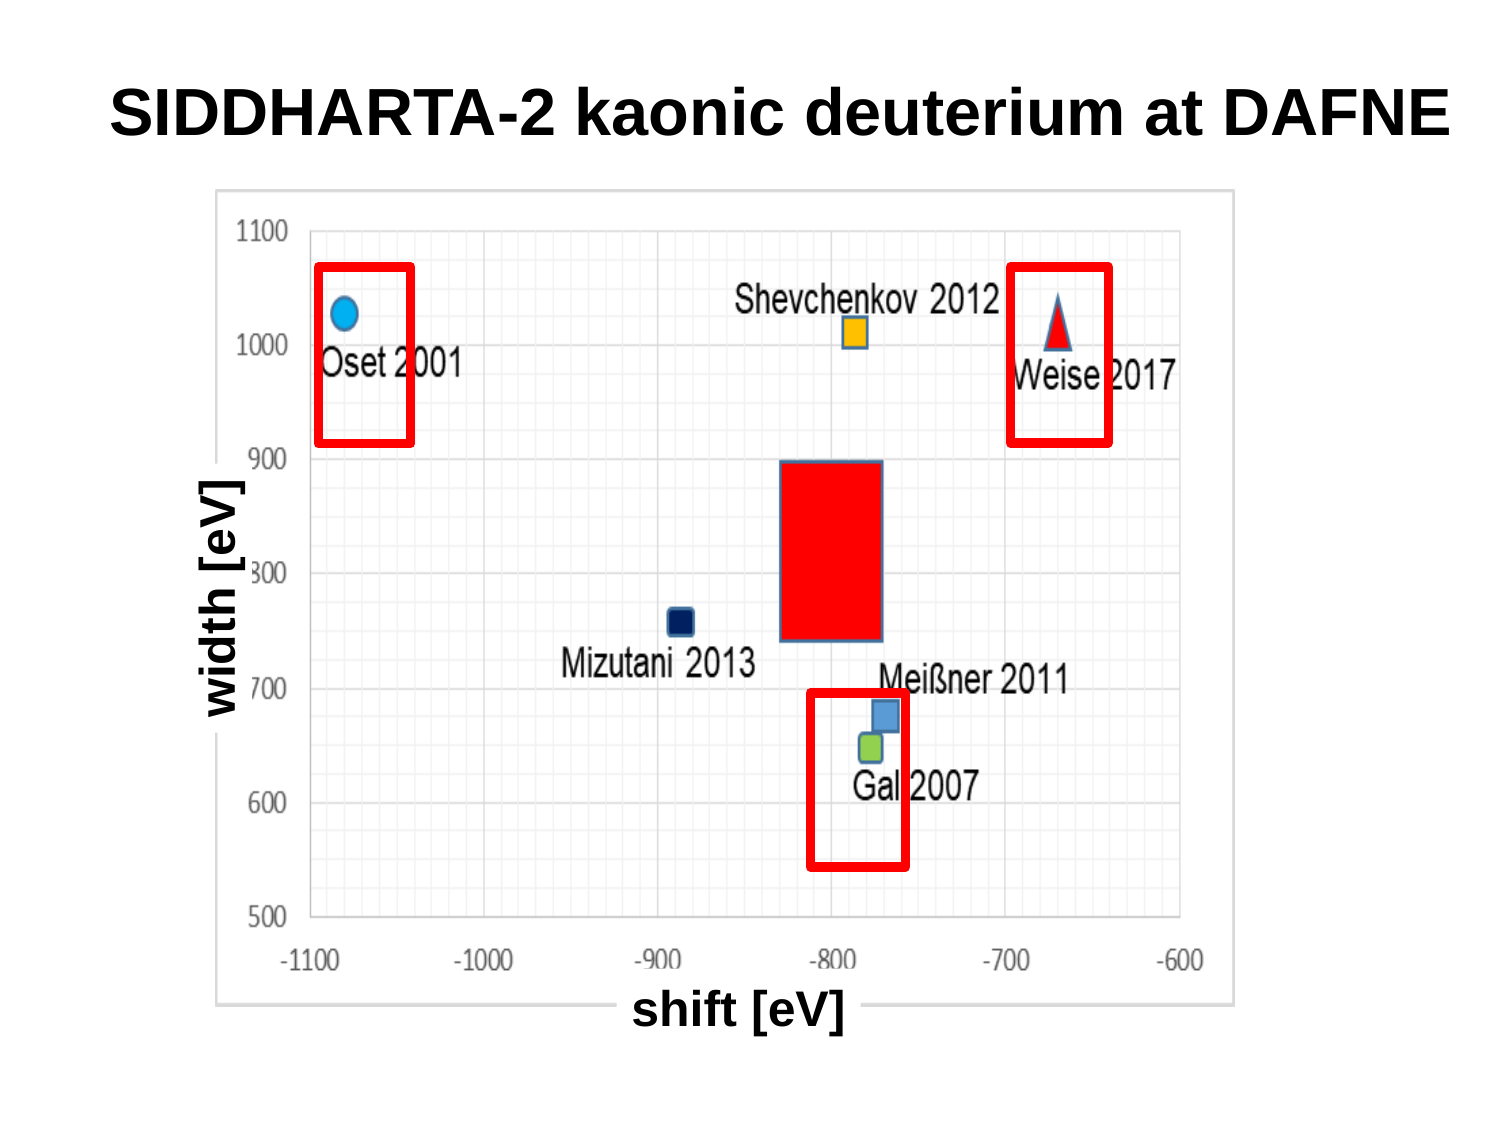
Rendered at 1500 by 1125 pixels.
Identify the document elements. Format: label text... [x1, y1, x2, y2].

picture [215, 189, 1235, 1007]
text_box width [eV] [177, 463, 215, 733]
text_box SIDDHARTA-2 kaonic deuterium at DAFNE [94, 61, 1469, 156]
text_box shift [eV] [616, 1007, 861, 1044]
